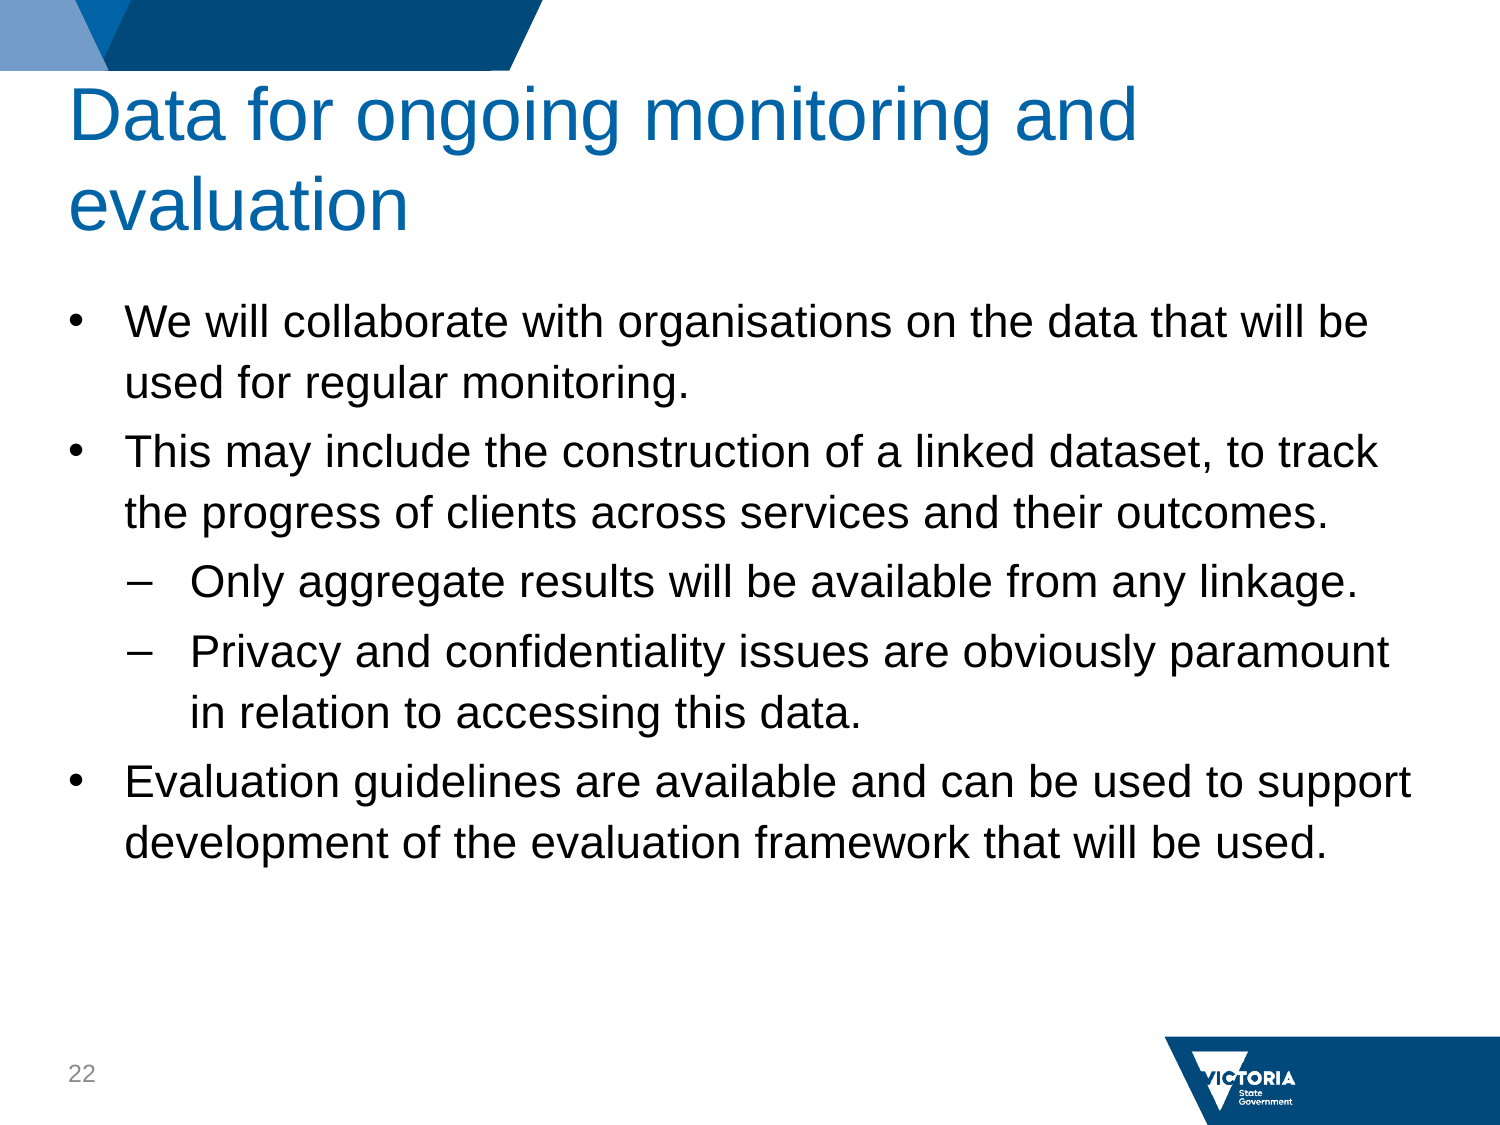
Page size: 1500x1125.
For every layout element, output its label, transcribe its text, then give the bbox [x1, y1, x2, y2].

title Data for ongoing monitoring and evaluation [52, 77, 1448, 233]
list We will collaborate with organisations on the data that will be used for regular monitoring. This may include the construction of a linked dataset, to track the progress of clients across services and their outcomes. Only aggregate results will be available from any linkage. Privacy and confidentiality issues are obviously paramount in relation to accessing this data. Evaluation guidelines are available and can be used to support development of the evaluation framework that will be used. [53, 278, 1447, 1005]
picture [1191, 1051, 1304, 1111]
slide_number 22 [53, 1042, 404, 1103]
